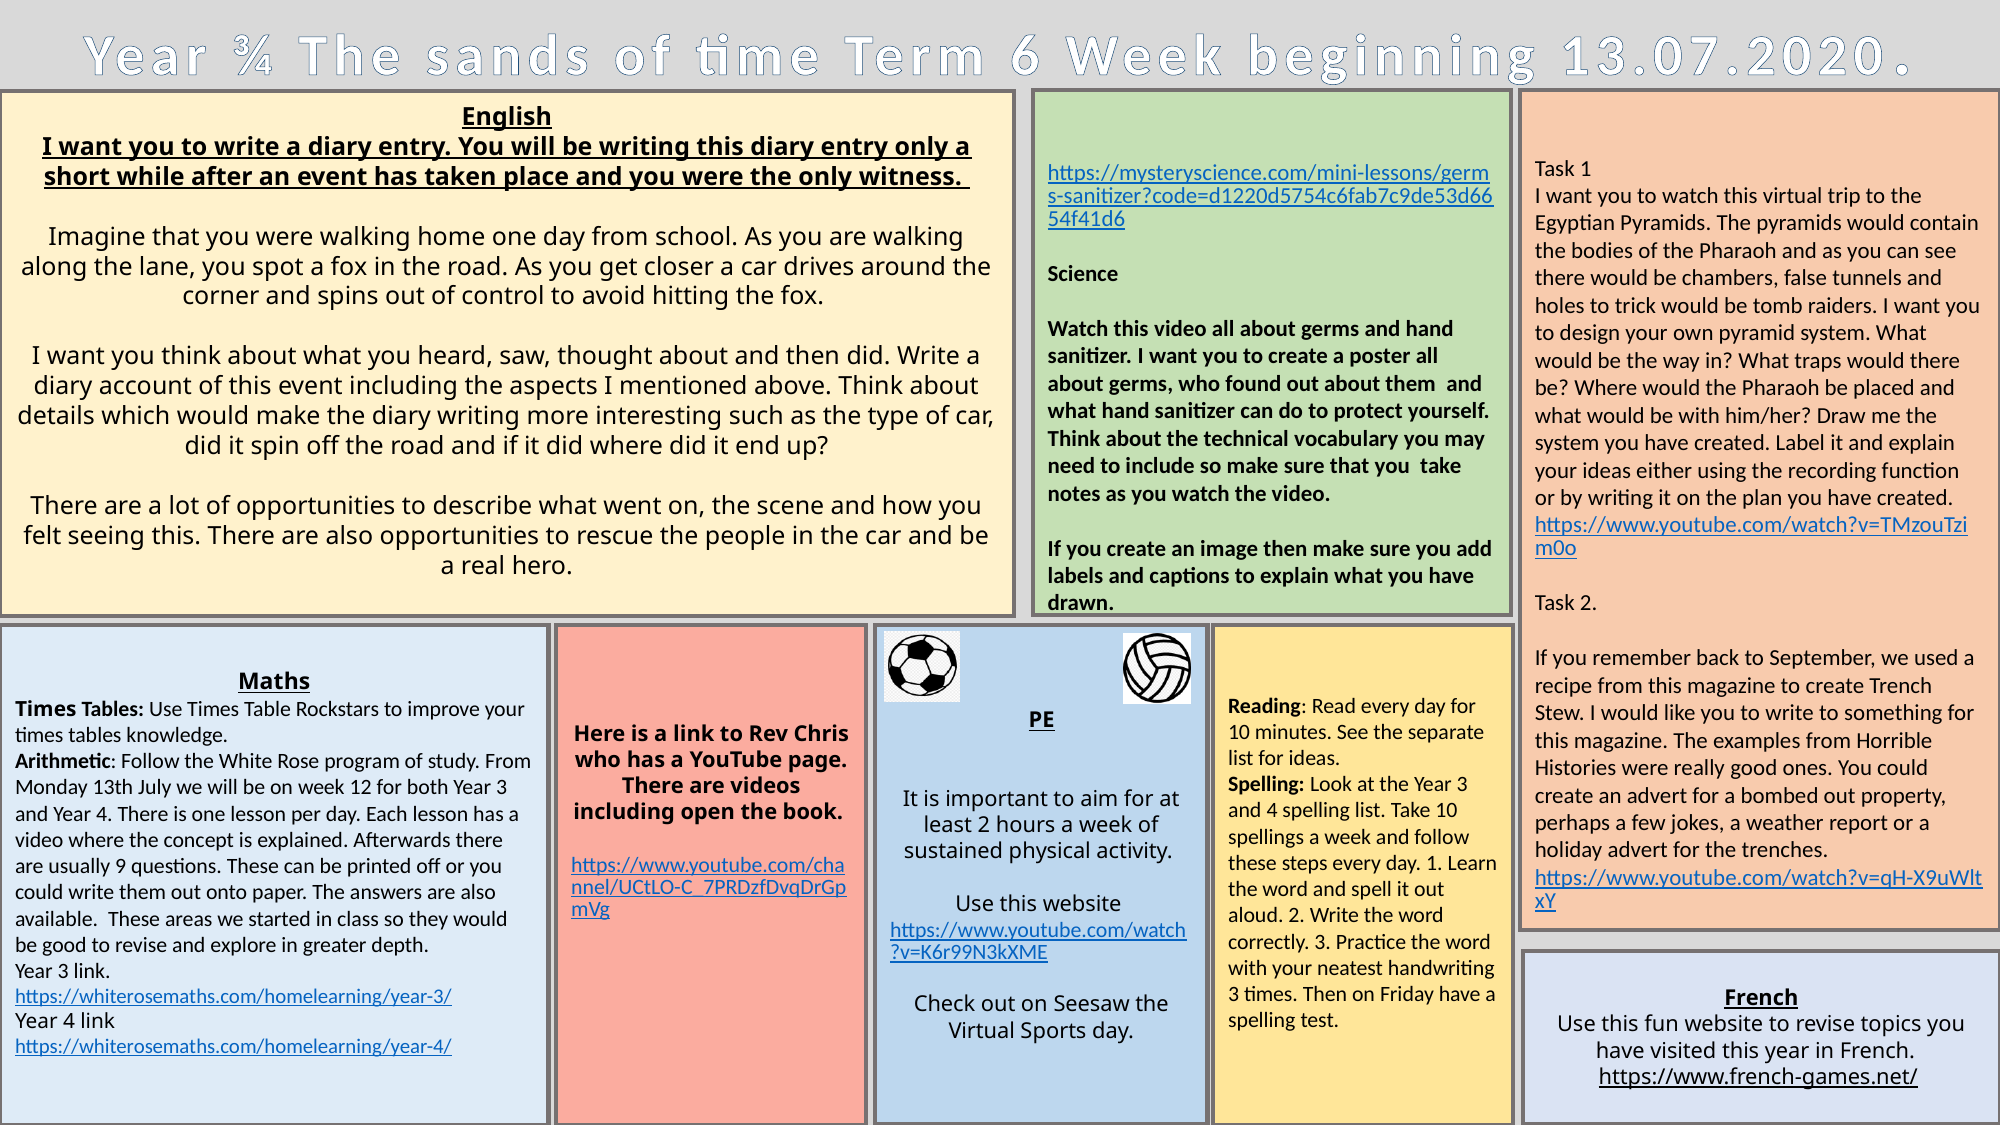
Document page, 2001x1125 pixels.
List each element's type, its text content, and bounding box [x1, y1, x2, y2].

picture [884, 630, 960, 702]
text_box PE It is important to aim for at least 2 hours a week of sustained physical activity. Use this website https://www.youtube.com/watch?v=K6r99N3kXME Check out on Seesaw the Virtual Sports day. [875, 624, 1208, 1125]
picture [1123, 633, 1191, 704]
text_box Here is a link to Rev Chris who has a YouTube page. There are videos including open the book. https://www.youtube.com/channel/UCtLO-C_7PRDzfDvqDrGpmVg [556, 624, 867, 1125]
text_box https://mysteryscience.com/mini-lessons/germs-sanitizer?code=d1220d5754c6fab7c9de53d6654f41d6 Science Watch this video all about germs and hand sanitizer. I want you to create a poster all about germs, who found out about them and what hand sanitizer can do to protect yourself. Think about the technical vocabulary you may need to include so make sure that you take notes as you watch the video. If you create an image then make sure you add labels and captions to explain what you have drawn. [1032, 89, 1512, 615]
text_box English I want you to write a diary entry. You will be writing this diary entry only a short while after an event has taken place and you were the only witness. Imagine that you were walking home one day from school. As you are walking along the lane, you spot a fox in the road. As you get closer a car drives around the corner and spins out of control to avoid hitting the fox. I want you think about what you heard, saw, thought about and then did. Write a diary account of this event including the aspects I mentioned above. Think about details which would make the diary writing more interesting such as the type of car, did it spin off the road and if it did where did it end up? There are a lot of opportunities to describe what went on, the scene and how you felt seeing this. There are also opportunities to rescue the people in the car and be a real hero. [0, 90, 1014, 617]
text_box Reading: Read every day for 10 minutes. See the separate list for ideas. Spelling: Look at the Year 3 and 4 spelling list. Take 10 spellings a week and follow these steps every day. 1. Learn the word and spell it out aloud. 2. Write the word correctly. 3. Practice the word with your neatest handwriting 3 times. Then on Friday have a spelling test. [1213, 624, 1514, 1125]
text_box French Use this fun website to revise topics you have visited this year in French. https://www.french-games.net/ [1522, 951, 2000, 1125]
text_box Year ¾ The sands of time Term 6 Week beginning 13.07.2020. [68, 0, 1927, 98]
text_box Maths Times Tables: Use Times Table Rockstars to improve your times tables knowledge. Arithmetic: Follow the White Rose program of study. From Monday 13th July we will be on week 12 for both Year 3 and Year 4. There is one lesson per day. Each lesson has a video where the concept is explained. Afterwards there are usually 9 questions. These can be printed off or you could write them out onto paper. The answers are also available. These areas we started in class so they would be good to revise and explore in greater depth. Year 3 link. https://whiterosemaths.com/homelearning/year-3/ Year 4 link https://whiterosemaths.com/homelearning/year-4/ [0, 624, 549, 1125]
text_box Task 1 I want you to watch this virtual trip to the Egyptian Pyramids. The pyramids would contain the bodies of the Pharaoh and as you can see there would be chambers, false tunnels and holes to trick would be tomb raiders. I want you to design your own pyramid system. What would be the way in? What traps would there be? Where would the Pharaoh be placed and what would be with him/her? Draw me the system you have created. Label it and explain your ideas either using the recording function or by writing it on the plan you have created. https://www.youtube.com/watch?v=TMzouTzim0o Task 2. If you remember back to September, we used a recipe from this magazine to create Trench Stew. I would like you to write to something for this magazine. The examples from Horrible Histories were really good ones. You could create an advert for a bombed out property, perhaps a few jokes, a weather report or a holiday advert for the trenches. https://www.youtube.com/watch?v=qH-X9uWltxY [1519, 89, 2000, 931]
